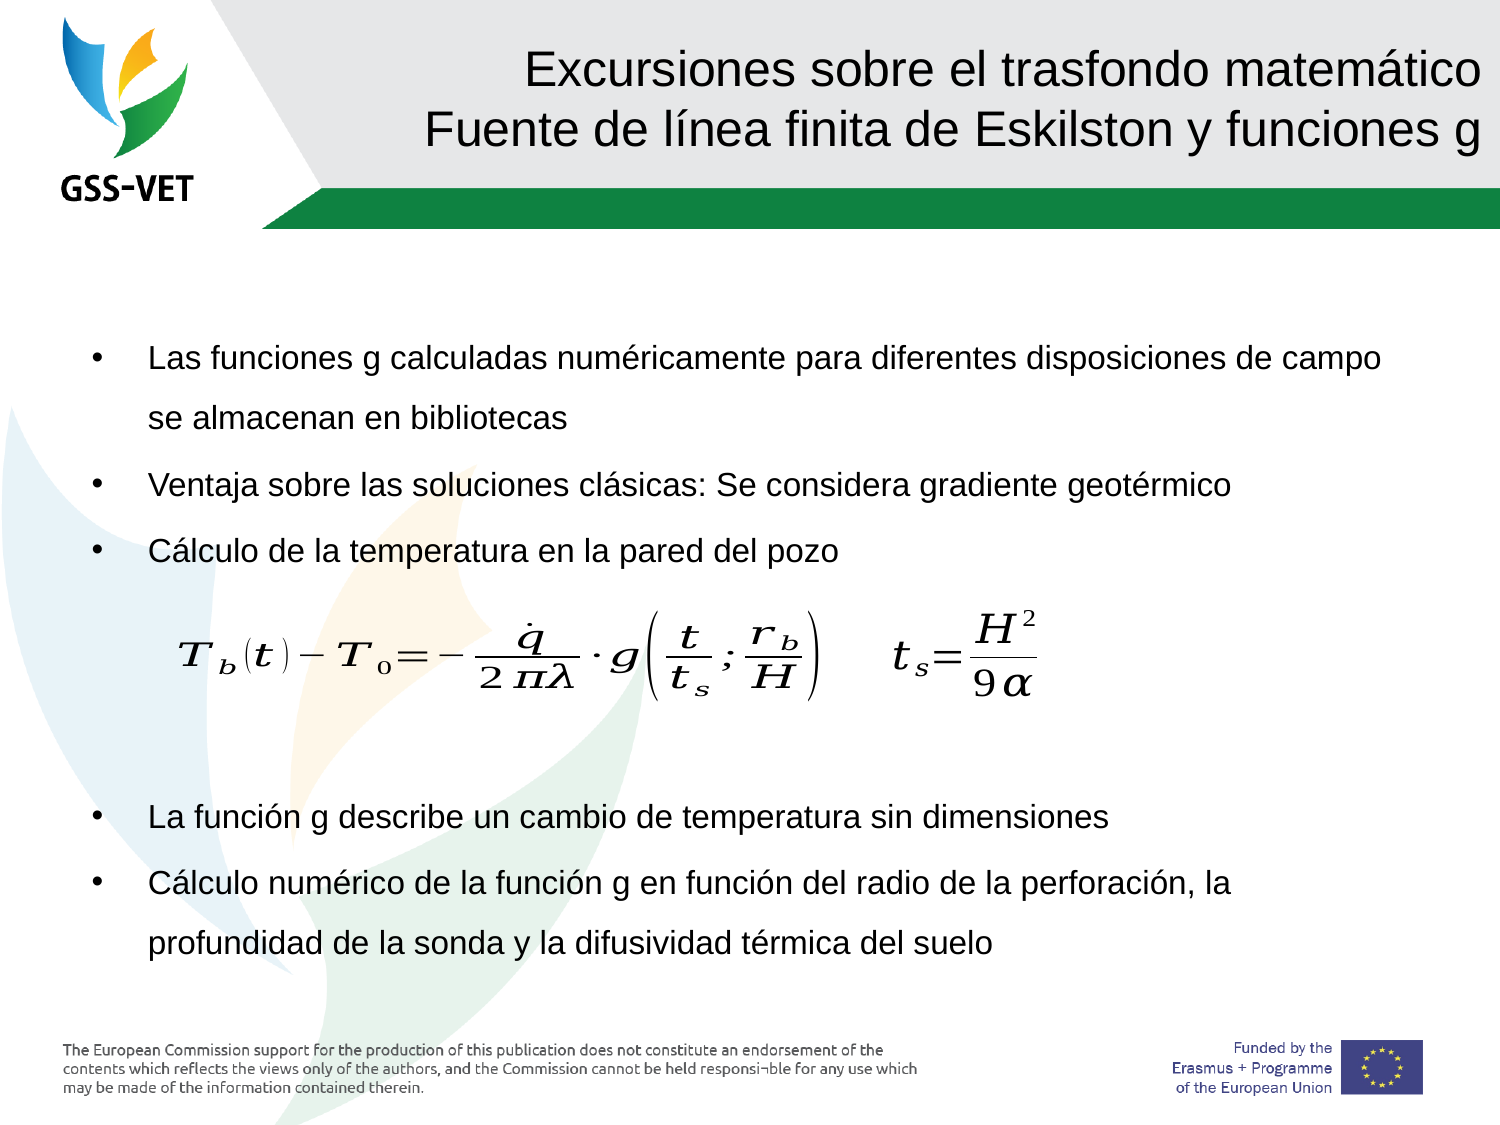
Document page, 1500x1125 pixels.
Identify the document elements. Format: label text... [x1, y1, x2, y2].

picture [0, 0, 1500, 1125]
list Las funciones g calculadas numéricamente para diferentes disposiciones de campo se almacenan en bibliotecas Ventaja sobre las soluciones clásicas: Se considera gradiente geotérmico Cálculo de la temperatura en la pared del pozo La función g describe un cambio de temperatura sin dimensiones Cálculo numérico de la función g en función del radio de la perforación, la profundidad de la sonda y la difusividad térmica del suelo [76, 309, 1427, 1052]
title Excursiones sobre el trasfondo matemático Fuente de línea finita de Eskilston y funciones g [397, 4, 1498, 189]
